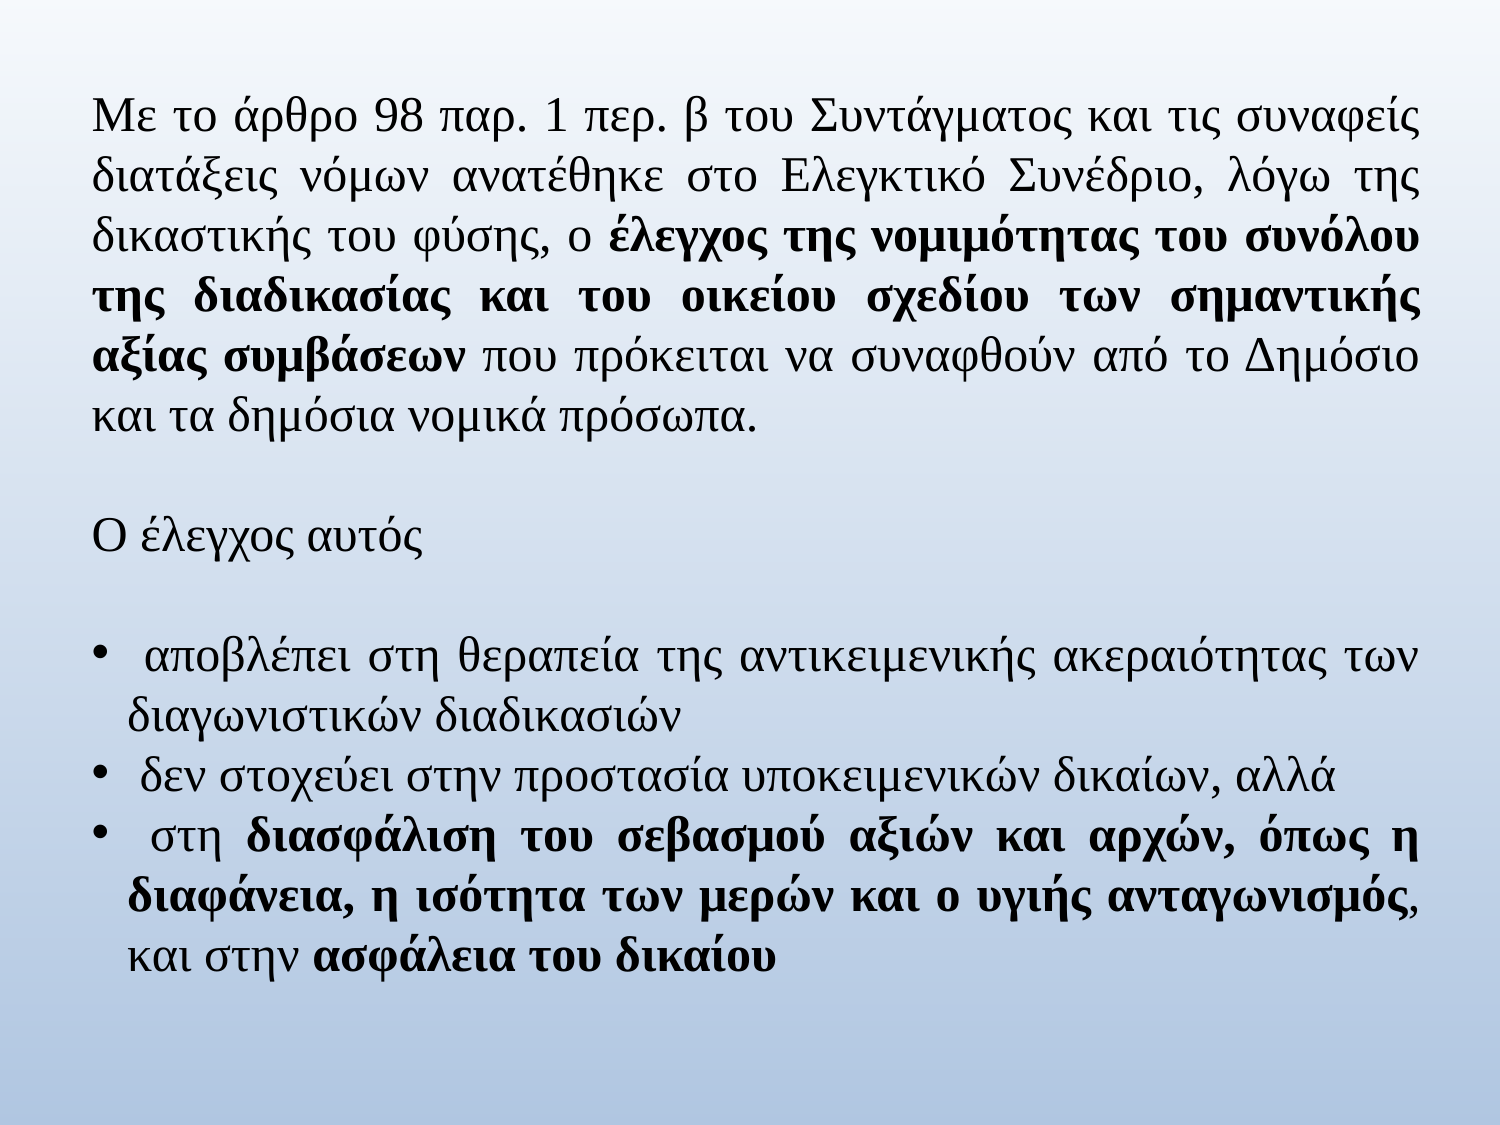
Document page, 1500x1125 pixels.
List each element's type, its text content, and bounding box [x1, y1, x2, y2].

text_box Με το άρθρο 98 παρ. 1 περ. β του Συντάγματος και τις συναφείς διατάξεις νόμων ανατέθηκε στο Ελεγκτικό Συνέδριο, λόγω της δικαστικής του φύσης, ο έλεγχος της νομιμότητας του συνόλου της διαδικασίας και του οικείου σχεδίου των σημαντικής αξίας συμβάσεων που πρόκειται να συναφθούν από το Δημόσιο και τα δημόσια νομικά πρόσωπα. Ο έλεγχος αυτός αποβλέπει στη θεραπεία της αντικειμενικής ακεραιότητας των διαγωνιστικών διαδικασιών δεν στοχεύει στην προστασία υποκειμενικών δικαίων, αλλά στη διασφάλιση του σεβασμού αξιών και αρχών, όπως η διαφάνεια, η ισότητα των μερών και ο υγιής ανταγωνισμός, και στην ασφάλεια του δικαίου [76, 19, 1435, 1037]
